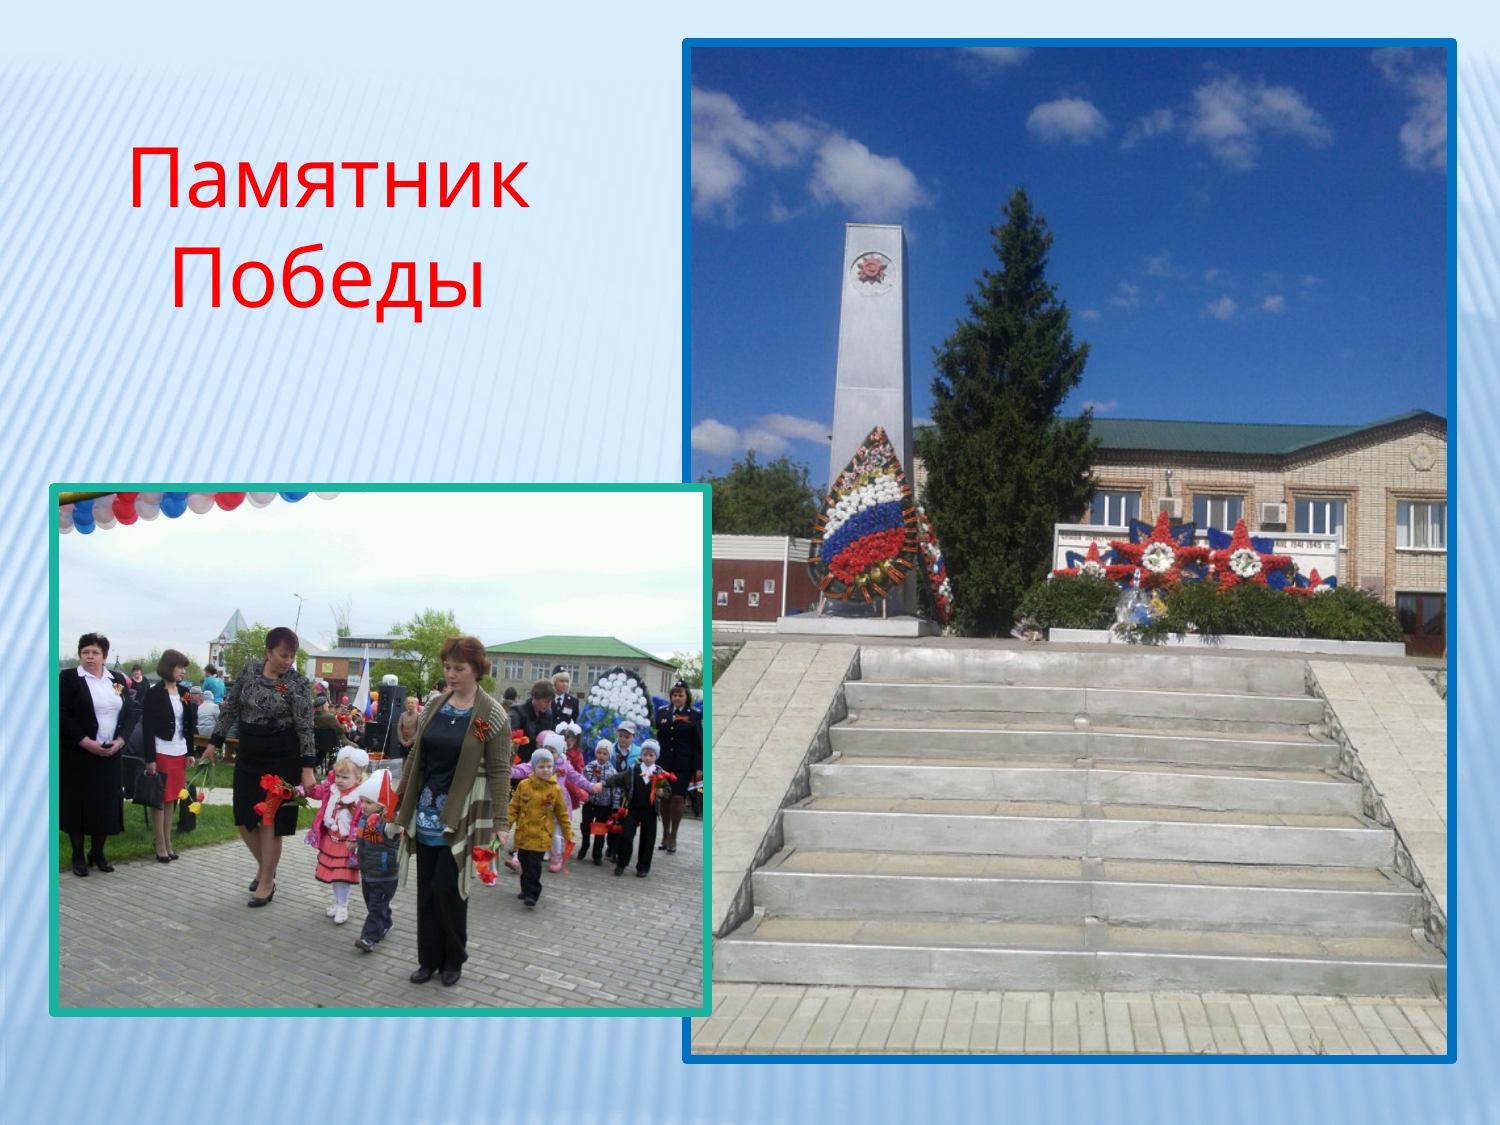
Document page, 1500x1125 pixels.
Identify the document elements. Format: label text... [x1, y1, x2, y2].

text_box Памятник Победы [0, 117, 657, 332]
picture [58, 46, 1448, 1055]
